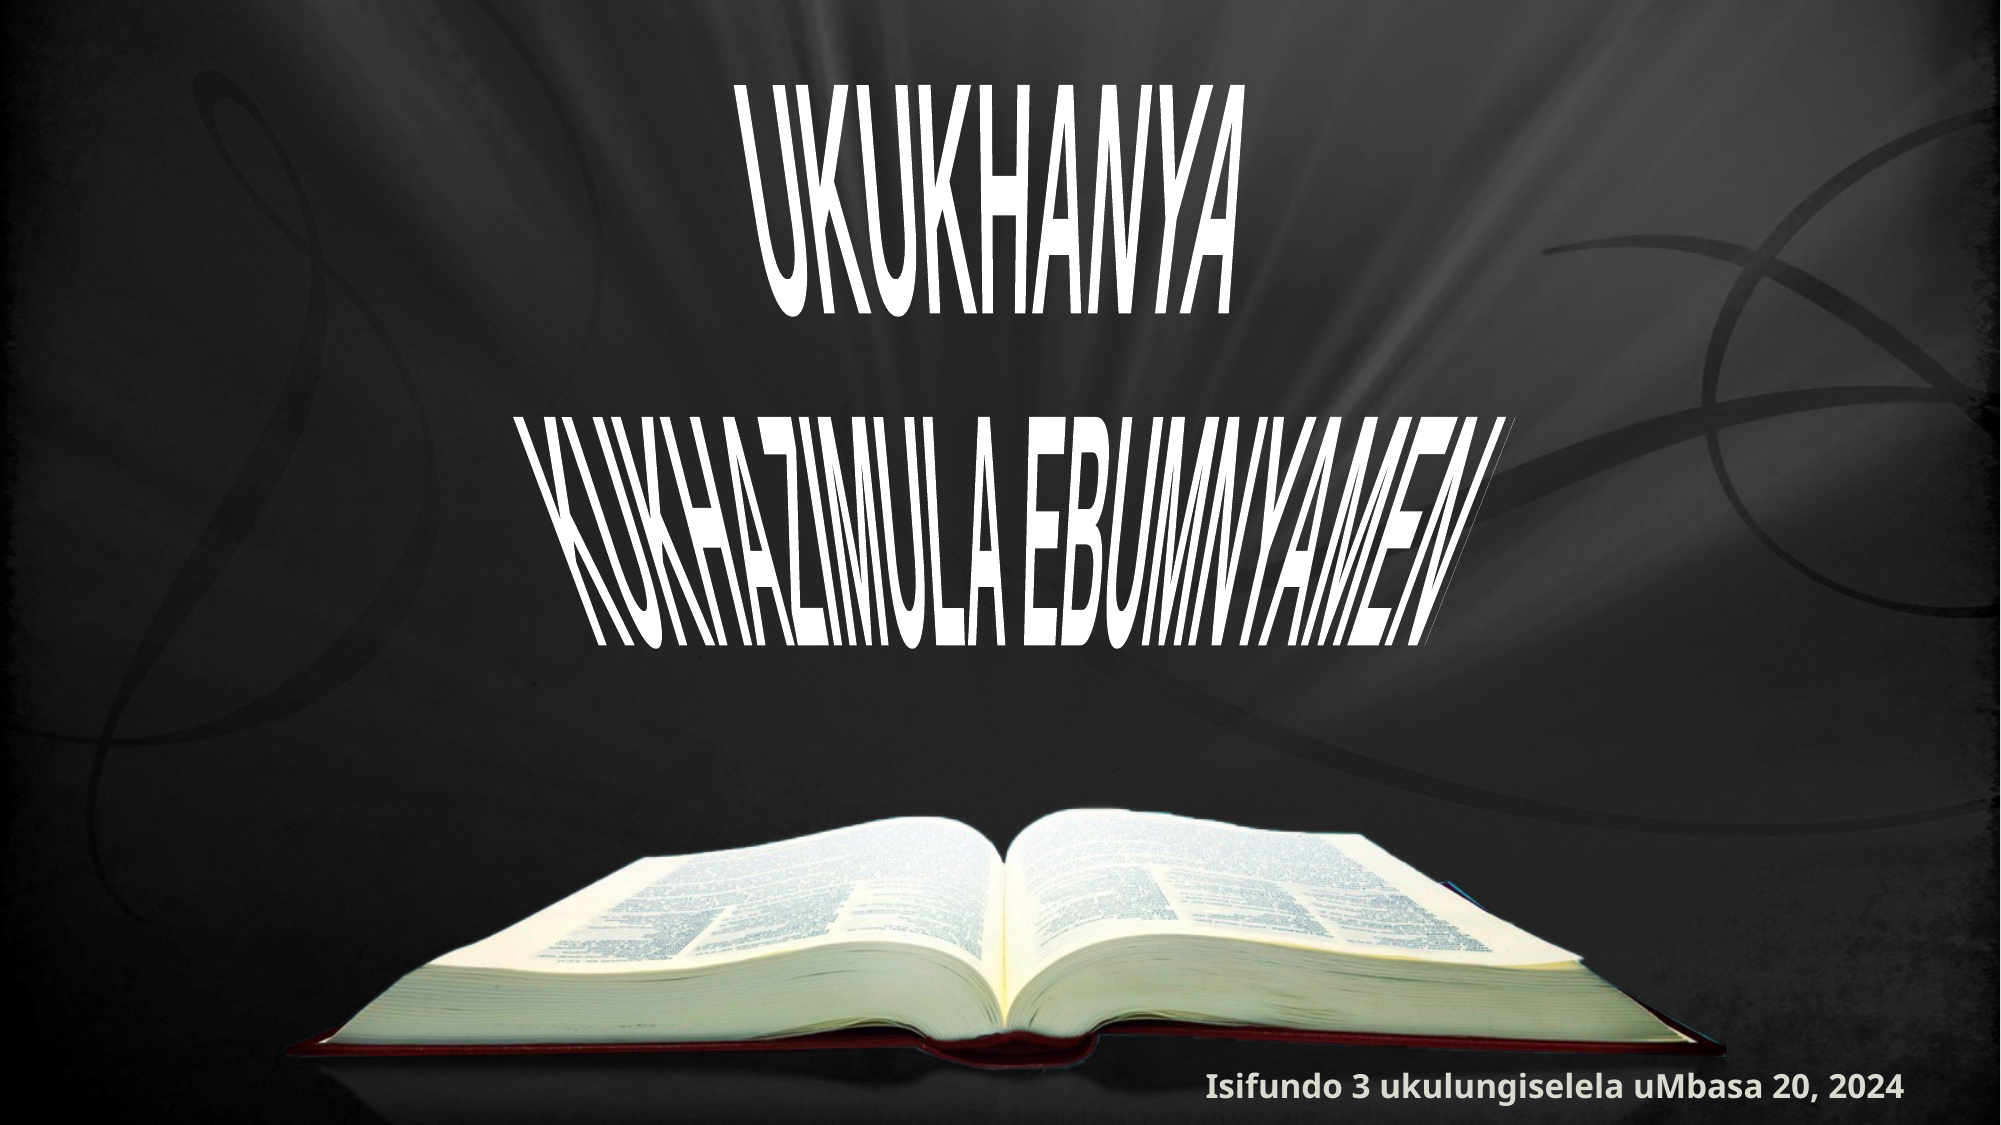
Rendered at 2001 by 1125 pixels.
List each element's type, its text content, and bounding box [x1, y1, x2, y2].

picture [0, 0, 2001, 1125]
text_box Isifundo 3 ukulungiselela uMbasa 20, 2024 [1190, 1057, 1921, 1113]
